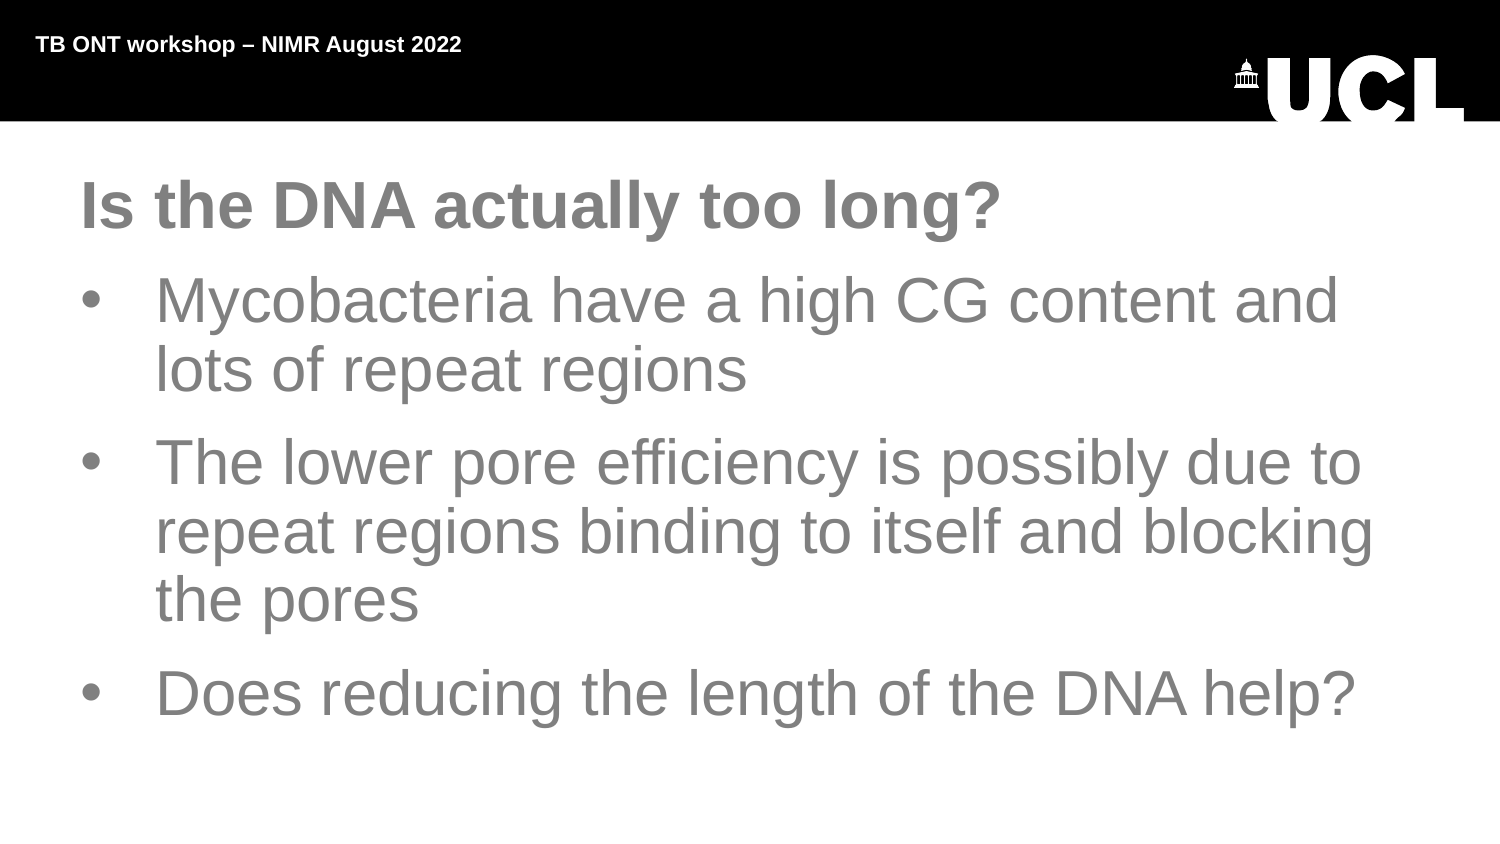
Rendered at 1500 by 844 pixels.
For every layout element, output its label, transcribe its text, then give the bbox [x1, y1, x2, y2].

list TB ONT workshop – NIMR August 2022 [35, 35, 936, 84]
picture [1234, 58, 1259, 88]
list Is the DNA actually too long? Mycobacteria have a high CG content and lots of repeat regions The lower pore efficiency is possibly due to repeat regions binding to itself and blocking the pores Does reducing the length of the DNA help? [65, 163, 1450, 809]
